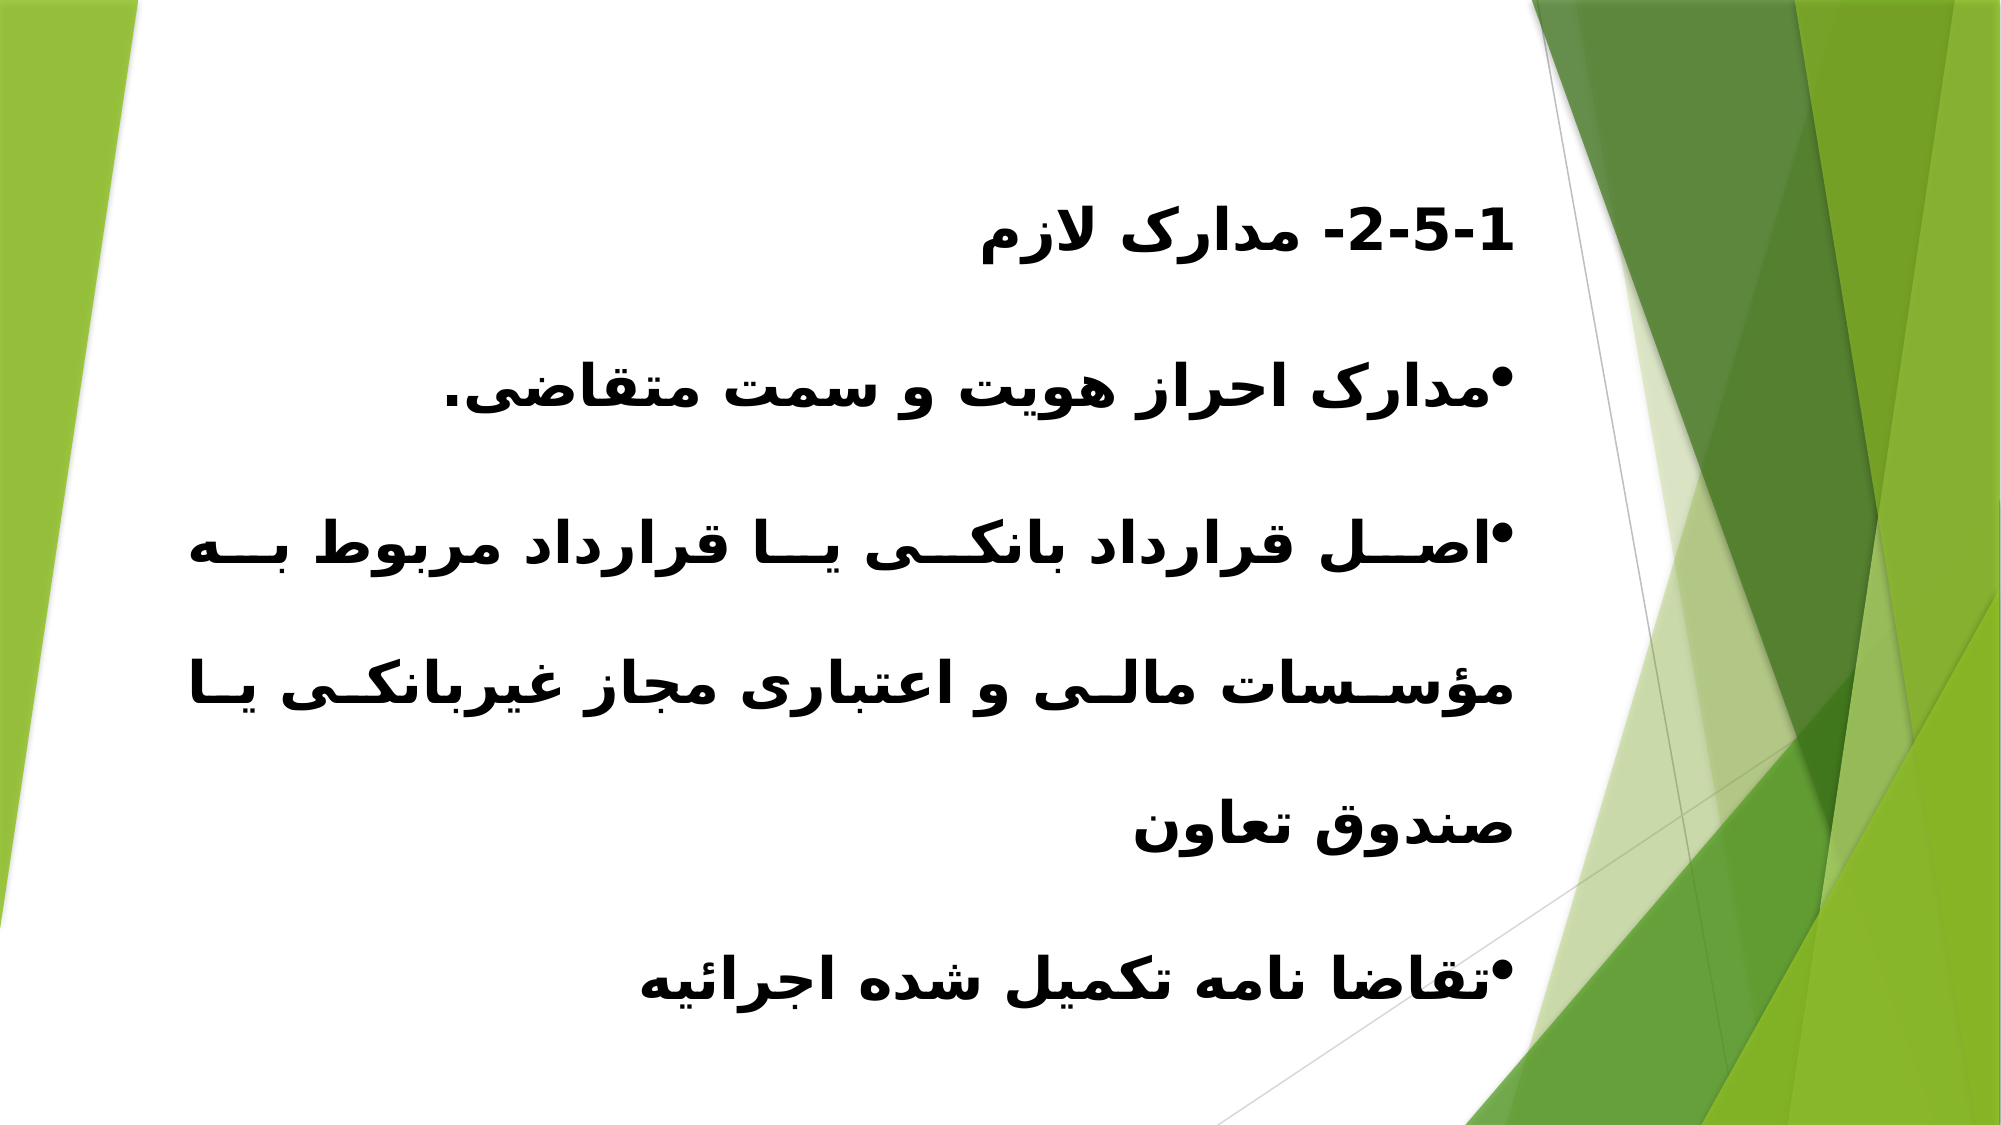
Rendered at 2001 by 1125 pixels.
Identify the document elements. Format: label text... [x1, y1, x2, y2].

text_box 2-5-1- مدارک لازم مدارک احراز هویت و سمت متقاضی. اصل قرارداد بانکی یا قرارداد مربوط به مؤسسات مالی و اعتباری مجاز غیربانکی یا صندوق تعاون تقاضا نامه تکمیل شده اجرائیه [173, 114, 1532, 1019]
